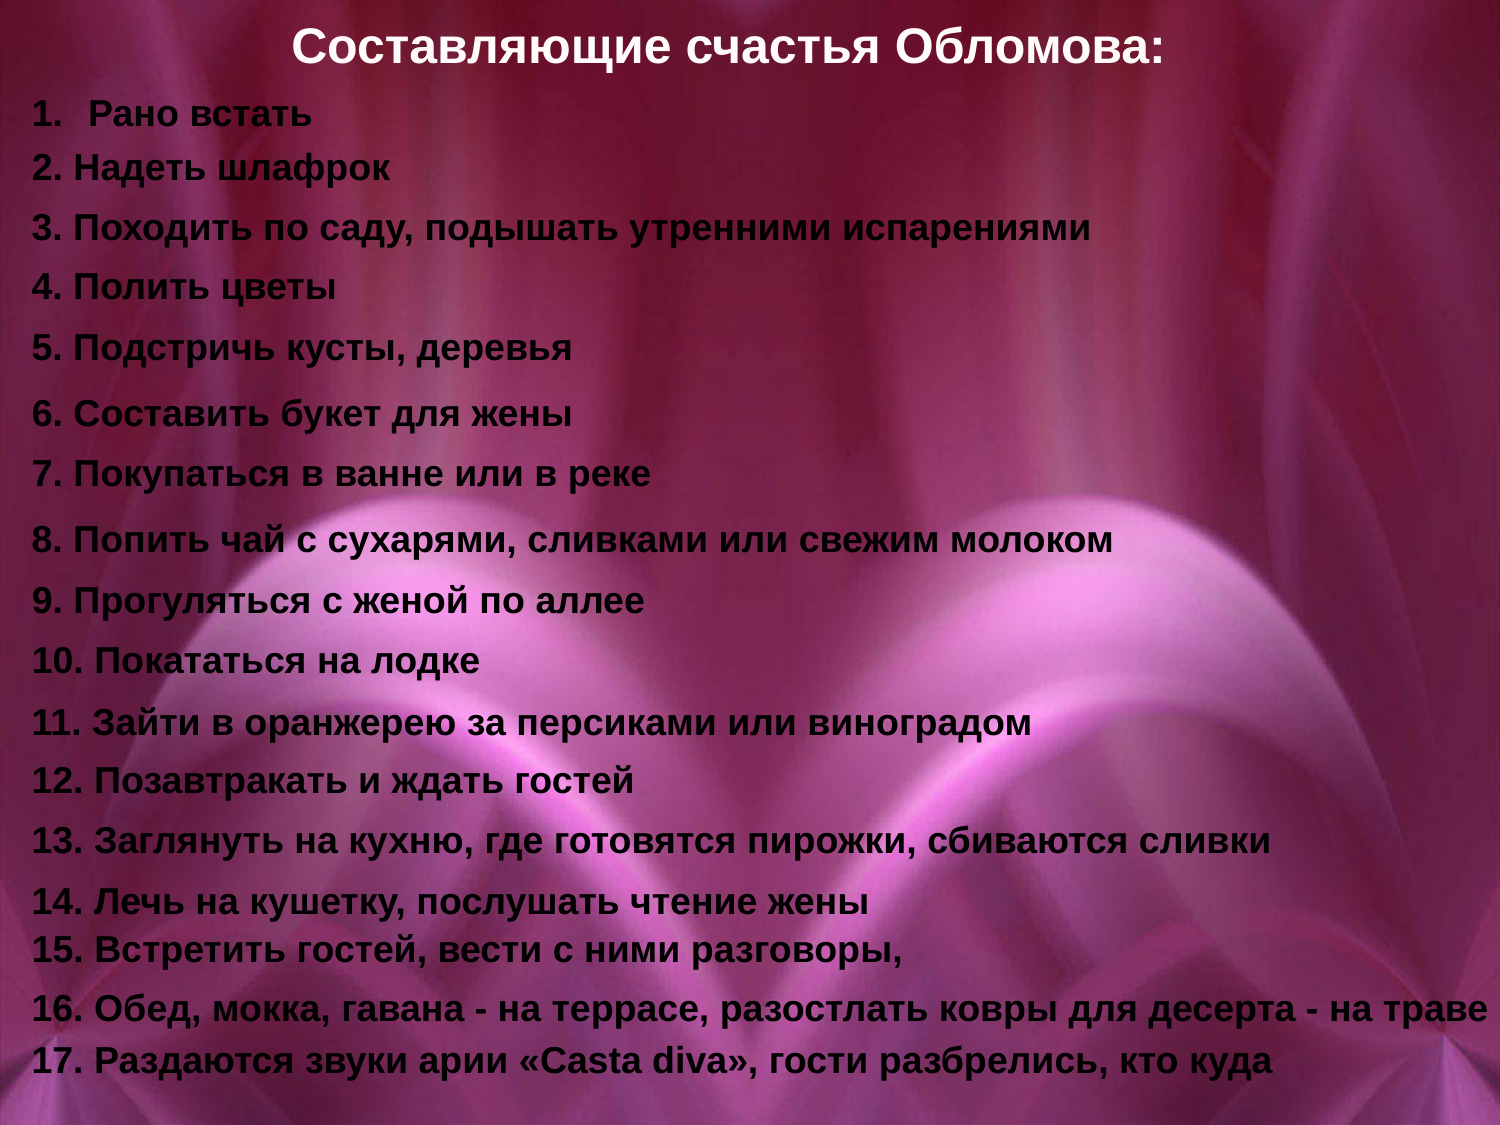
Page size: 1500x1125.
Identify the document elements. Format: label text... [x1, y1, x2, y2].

text_box 7. Покупаться в ванне или в реке [17, 441, 921, 502]
text_box 3. Походить по саду, подышать утренними испарениями [16, 195, 1356, 256]
text_box Составляющие счастья Обломова: [276, 5, 1182, 81]
text_box Рано встать [17, 81, 631, 187]
text_box 9. Прогуляться с женой по аллее [17, 568, 758, 628]
text_box 15. Встретить гостей, вести с ними разговоры, [17, 917, 1259, 976]
text_box 10. Покататься на лодке [17, 628, 716, 689]
text_box 11. Зайти в оранжерею за персиками или виноградом [16, 690, 1392, 751]
text_box 4. Полить цветы [16, 254, 827, 315]
text_box 2. Надеть шлафрок [17, 135, 500, 195]
text_box 12. Позавтракать и ждать гостей [16, 748, 1109, 808]
text_box 17. Раздаются звуки арии «Casta diva», гости разбрелись, кто куда [16, 1028, 1356, 1088]
picture [0, 0, 1500, 1125]
text_box 5. Подстричь кусты, деревья [16, 315, 971, 375]
text_box 14. Лечь на кушетку, послушать чтение жены [16, 869, 1076, 930]
text_box 13. Заглянуть на кухню, где готовятся пирожки, сбиваются сливки [16, 808, 1341, 869]
text_box 8. Попить чай с сухарями, сливками или свежим молоком [16, 507, 1343, 568]
text_box 6. Составить букет для жены [17, 381, 919, 441]
text_box 16. Обед, мокка, гавана - на террасе, разостлать ковры для десерта - на траве [16, 976, 1500, 1037]
